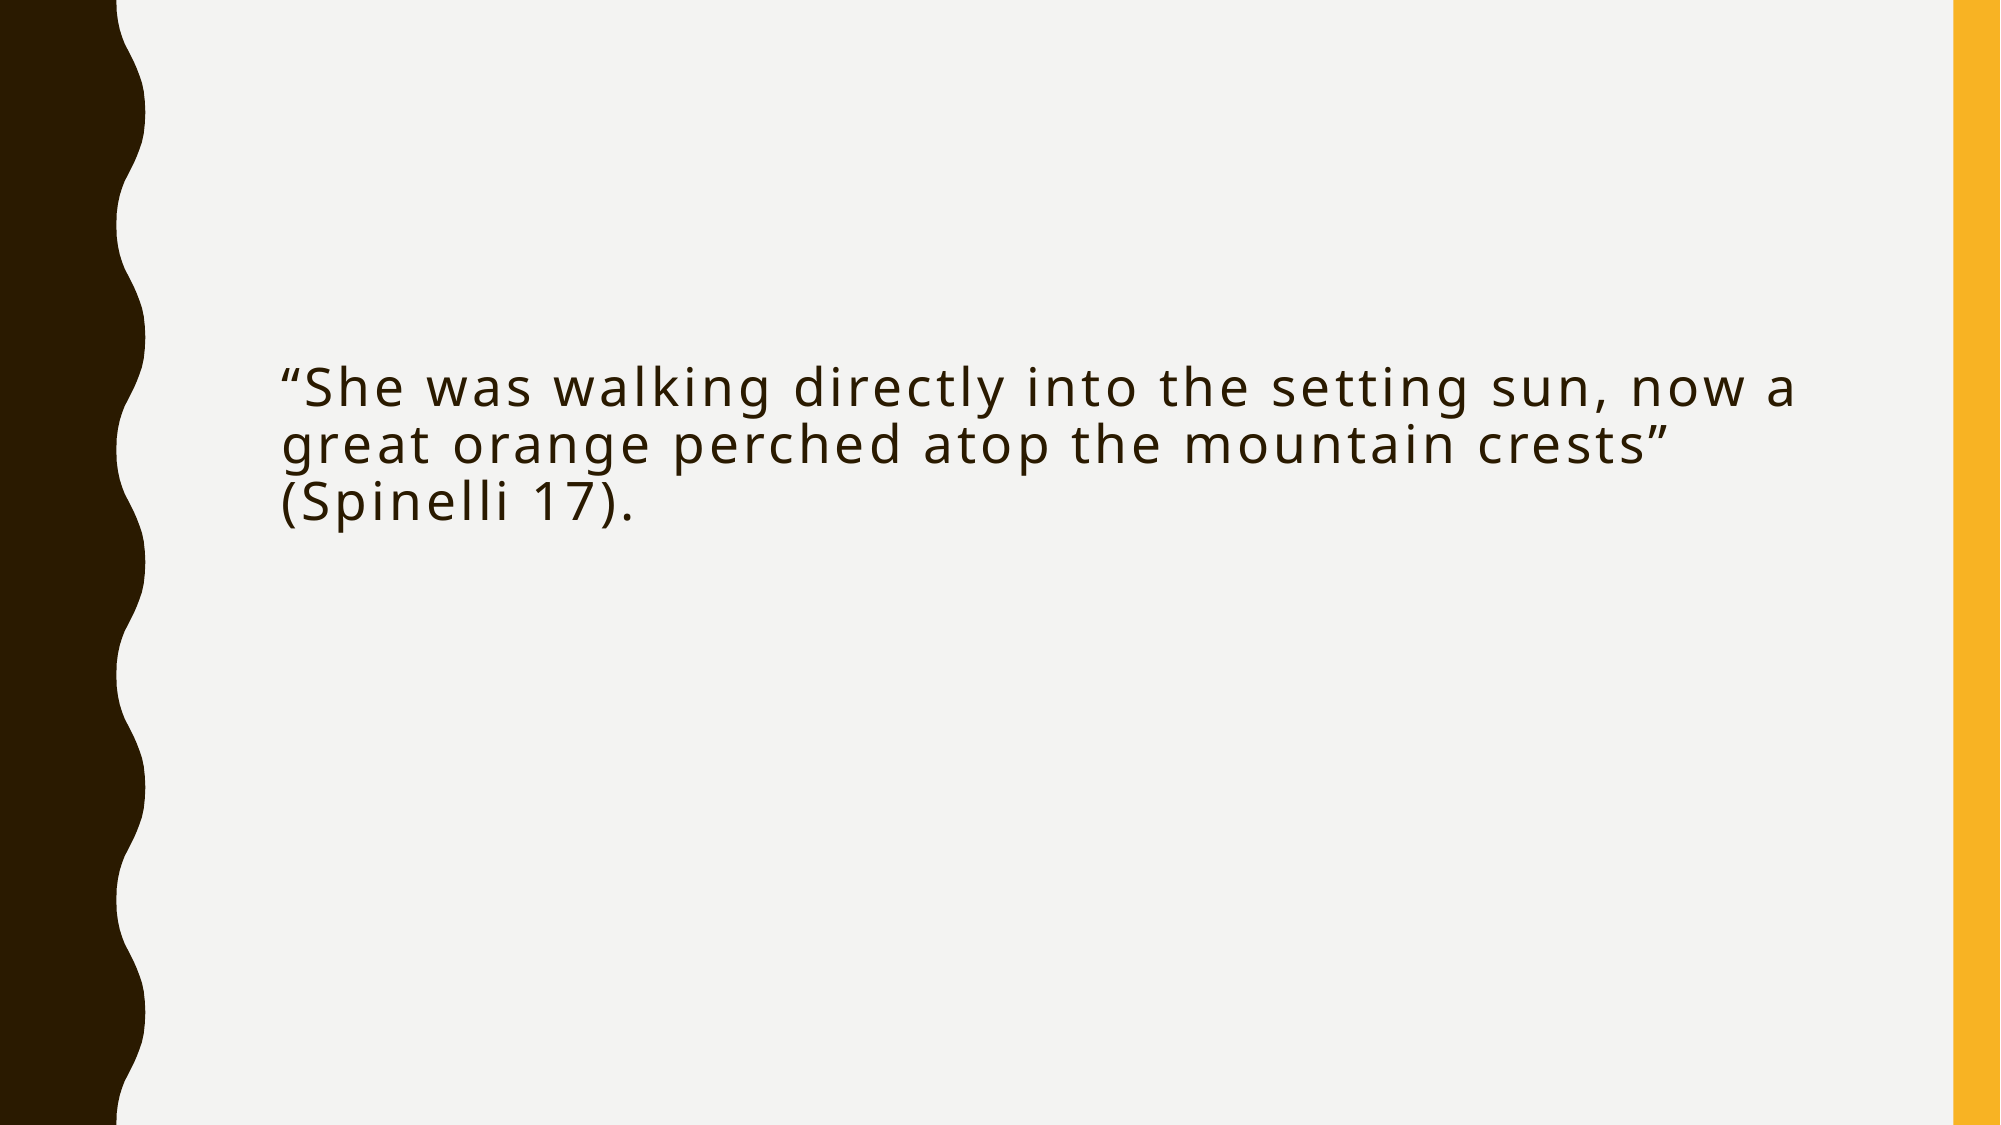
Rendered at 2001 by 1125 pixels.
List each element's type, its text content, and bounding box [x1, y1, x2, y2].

title “She was walking directly into the setting sun, now a great orange perched atop the mountain crests” (Spinelli 17). [266, 295, 1936, 541]
